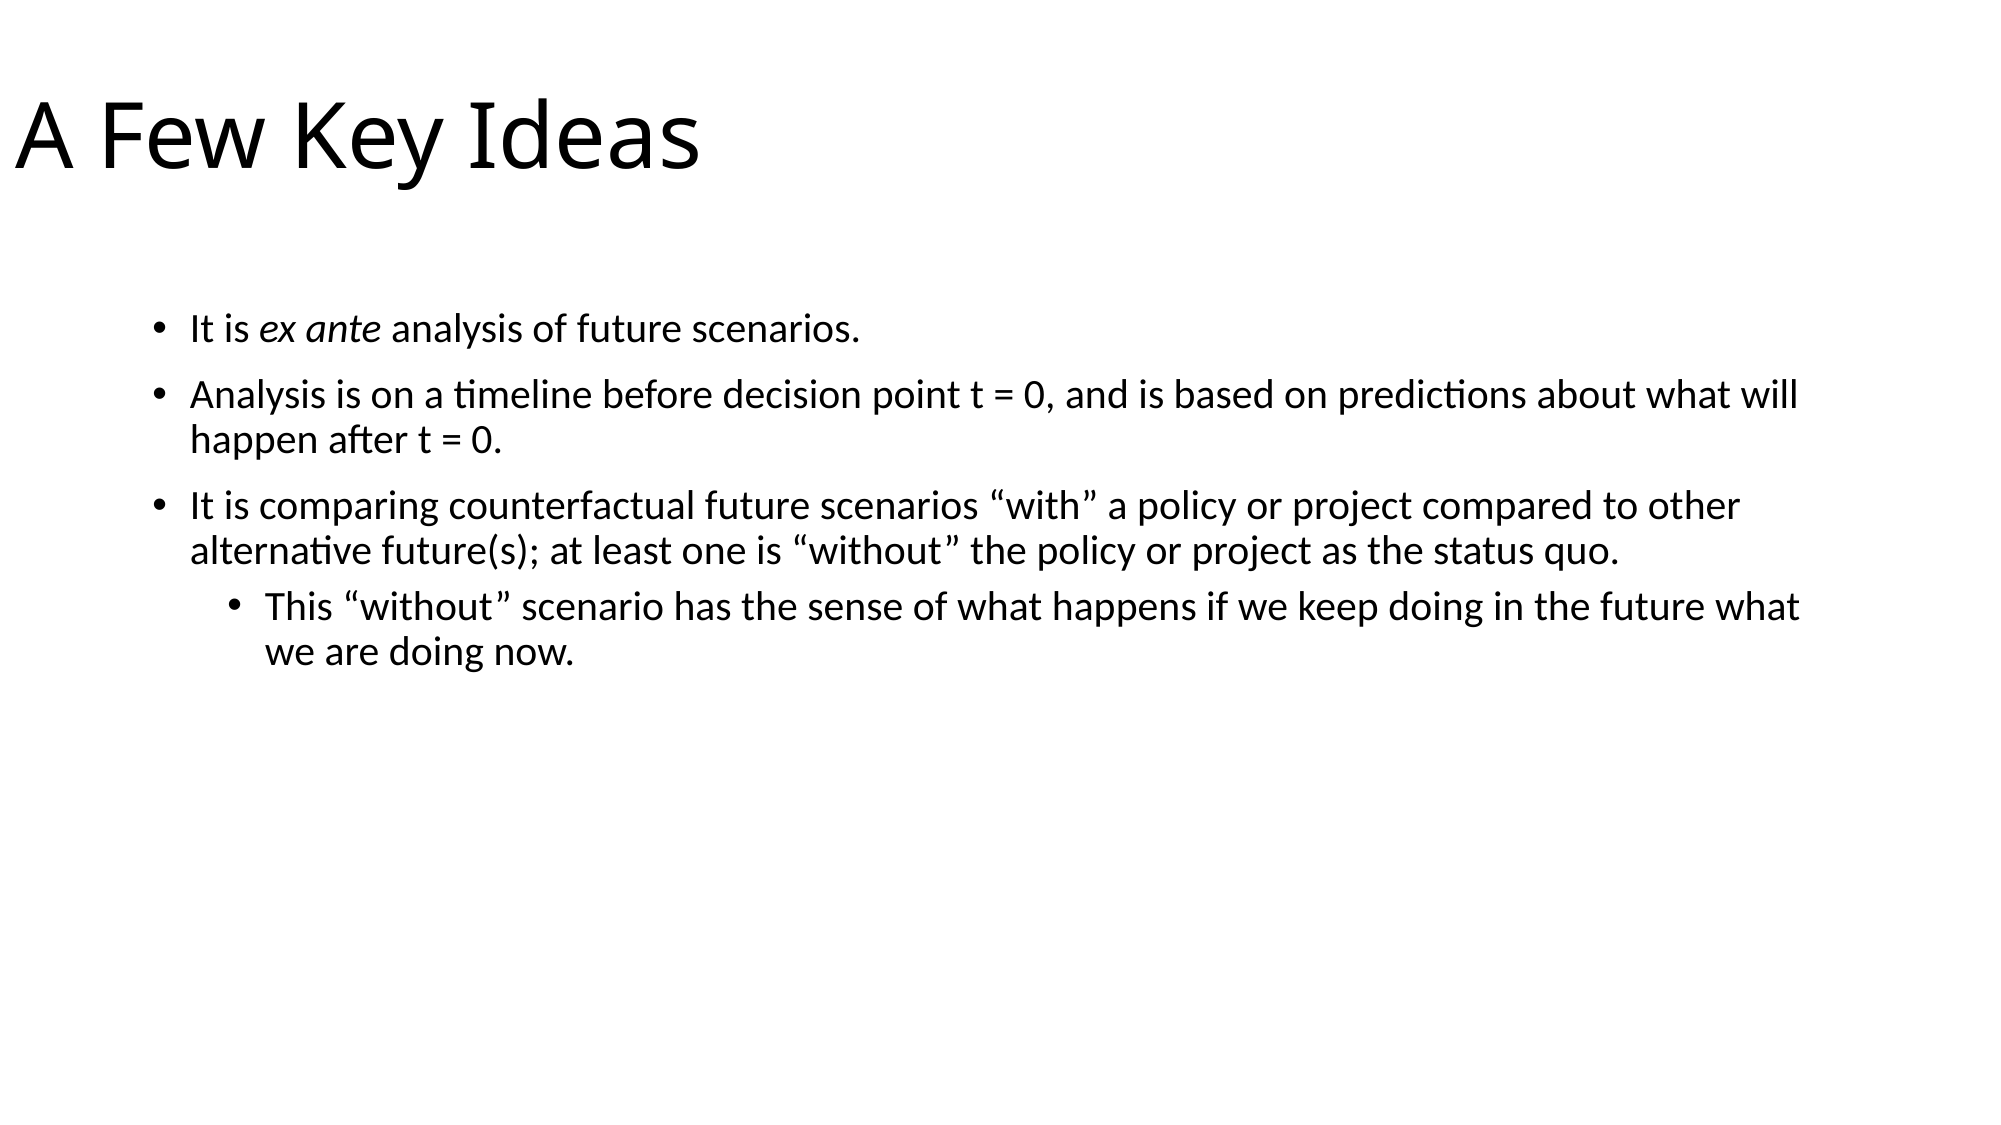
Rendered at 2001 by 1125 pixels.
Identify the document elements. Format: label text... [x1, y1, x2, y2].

list It is ex ante analysis of future scenarios. Analysis is on a timeline before decision point t = 0, and is based on predictions about what will happen after t = 0. It is comparing counterfactual future scenarios “with” a policy or project compared to other alternative future(s); at least one is “without” the policy or project as the status quo. This “without” scenario has the sense of what happens if we keep doing in the future what we are doing now. [137, 299, 1863, 1014]
title A Few Key Ideas [0, 0, 1863, 278]
